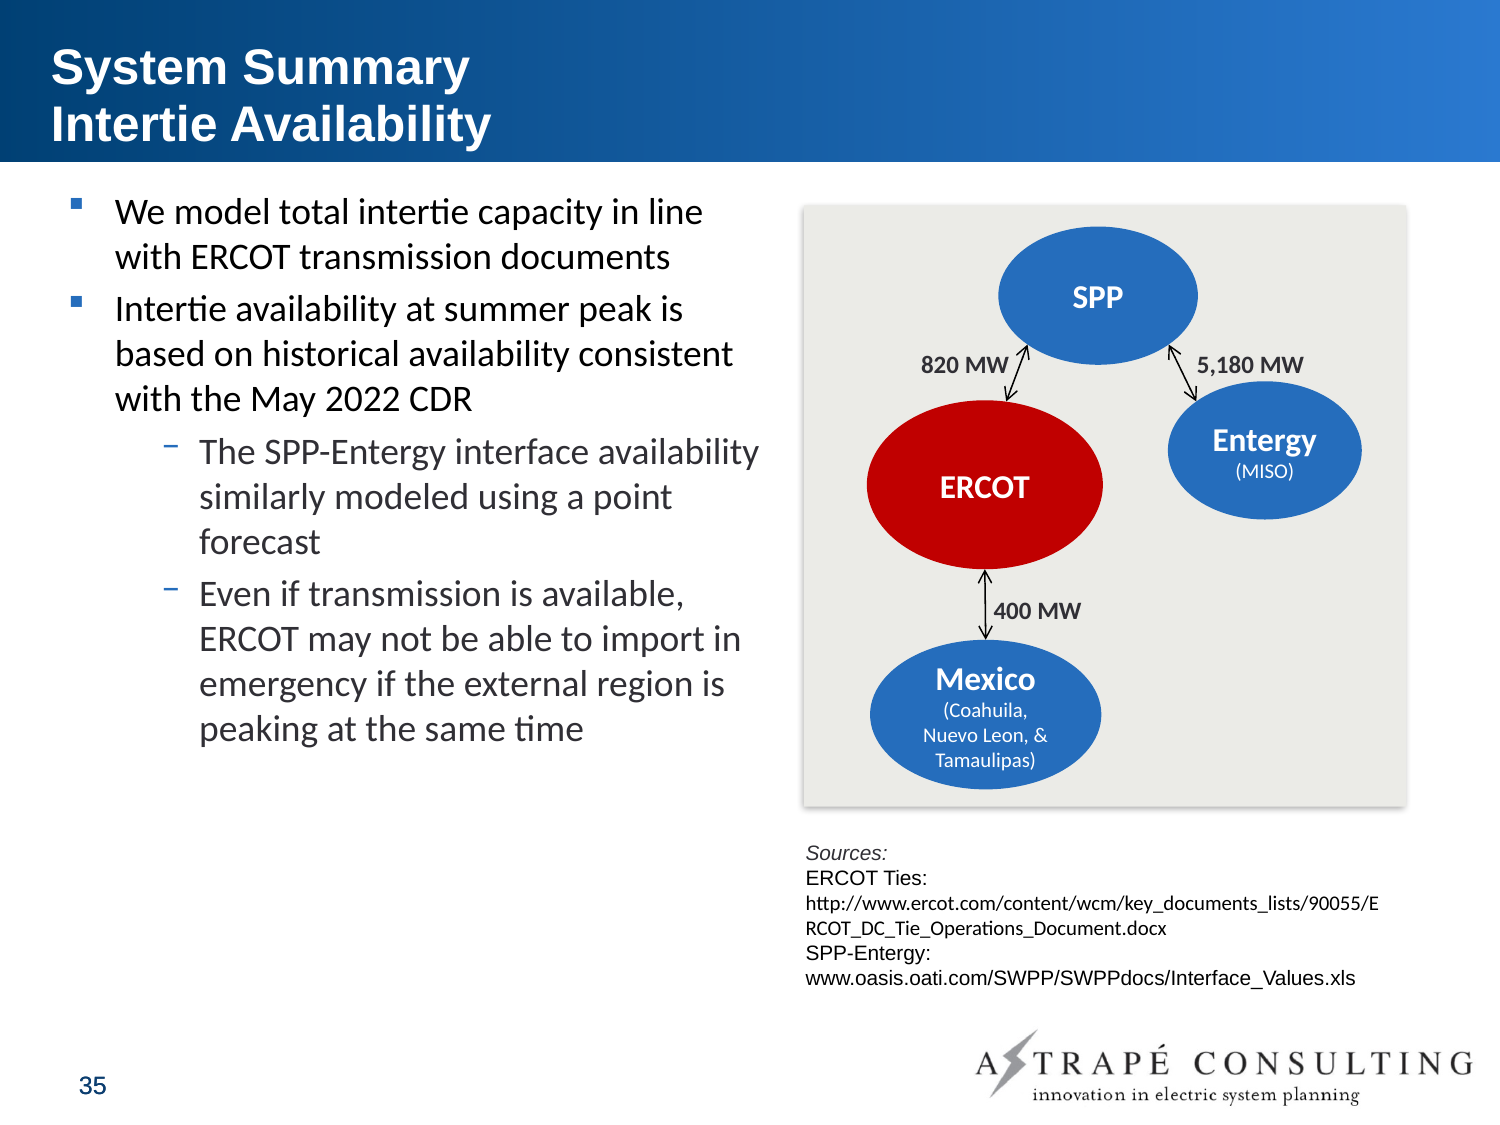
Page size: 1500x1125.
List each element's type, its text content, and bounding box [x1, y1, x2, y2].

title System Summary Intertie Availability [50, 62, 1450, 162]
text_box [803, 205, 1407, 807]
text_box We model total intertie capacity in line with ERCOT transmission documents Intertie availability at summer peak is based on historical availability consistent with the May 2022 CDR The SPP-Entergy interface availability similarly modeled using a point forecast Even if transmission is available, ERCOT may not be able to import in emergency if the external region is peaking at the same time [53, 179, 791, 972]
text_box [866, 226, 1363, 790]
text_box Sources: ERCOT Ties: http://www.ercot.com/content/wcm/key_documents_lists/90055/ERCOT_DC_Tie_Operations_Document.docx SPP-Entergy: www.oasis.oati.com/SWPP/SWPPdocs/Interface_Values.xls [790, 832, 1402, 1023]
picture [973, 1026, 1477, 1125]
